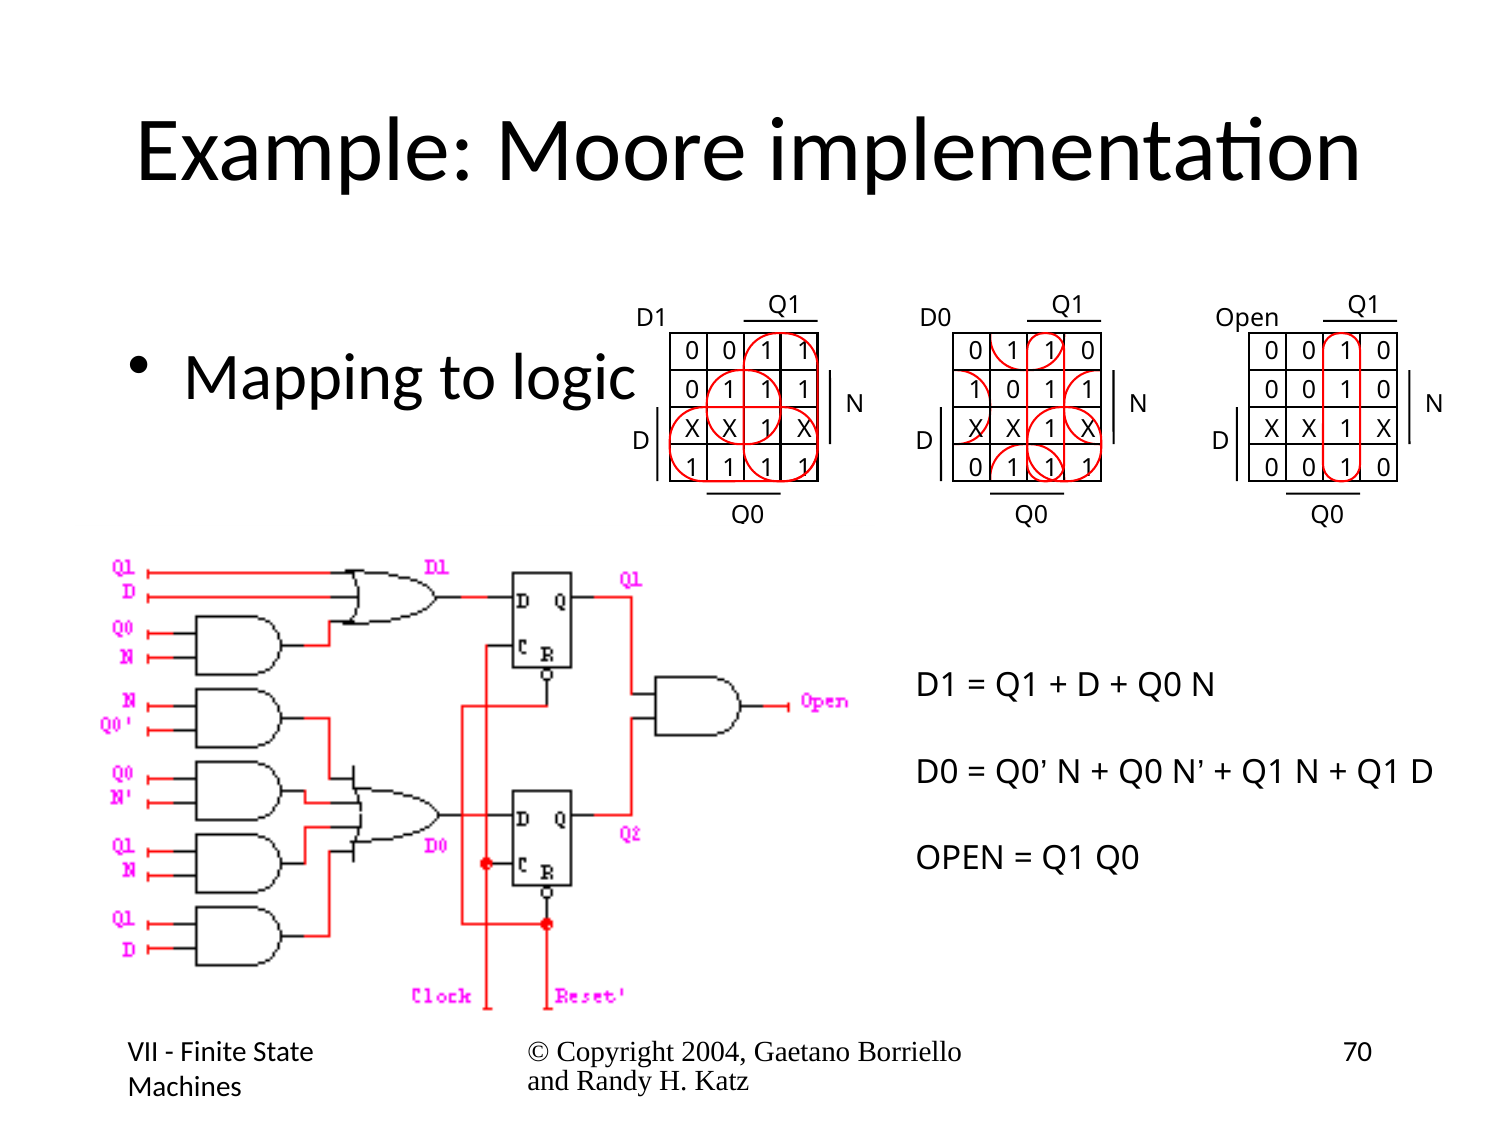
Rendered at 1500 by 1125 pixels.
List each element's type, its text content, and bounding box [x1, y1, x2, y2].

text_box D1 = Q1 + D + Q0 N D0 = Q0’ N + Q0 N’ + Q1 N + Q1 D OPEN = Q1 Q0 [1388, 653, 1448, 934]
footer © Copyright 2004, Gaetano Borriello and Randy H. Katz [512, 1024, 988, 1101]
list Mapping to logic [112, 324, 614, 523]
picture [75, 524, 875, 1035]
title Example: Moore implementation [112, 49, 1388, 238]
list Mapping to logic [880, 565, 1388, 1001]
slide_number 70 [1074, 1024, 1388, 1101]
slide_number VII - Finite State Machines [112, 1044, 426, 1101]
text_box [620, 258, 1459, 556]
